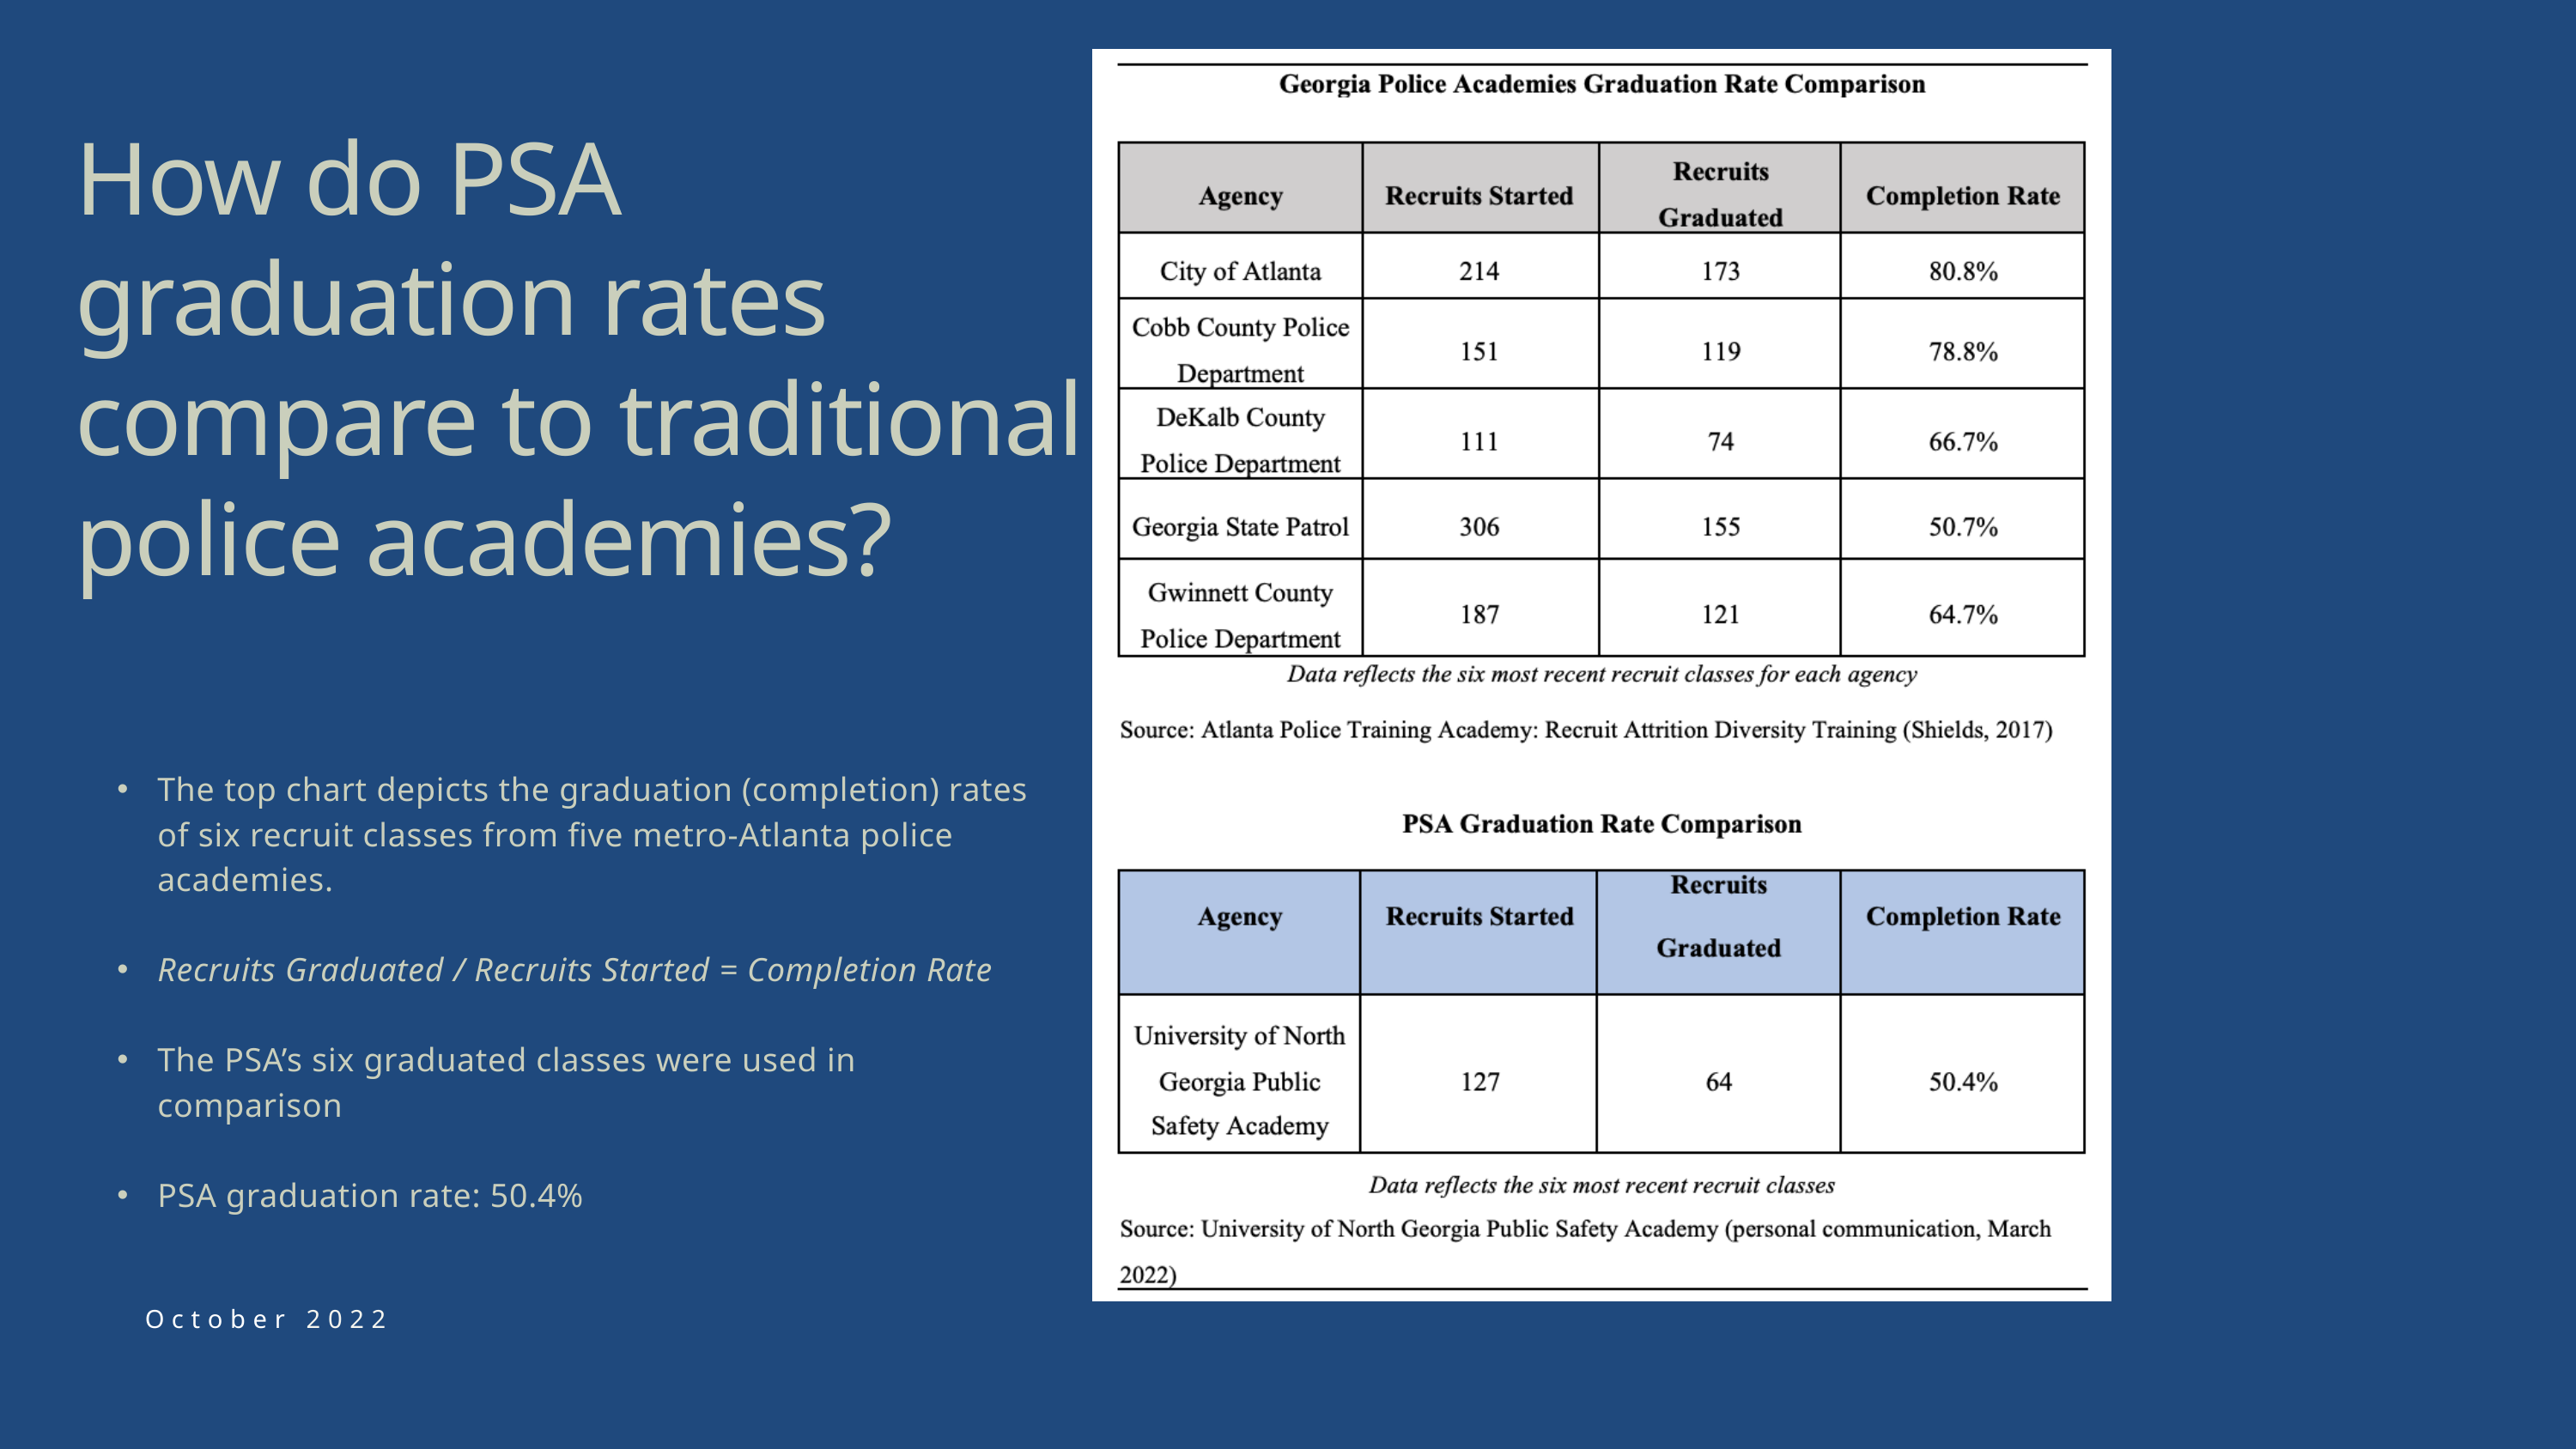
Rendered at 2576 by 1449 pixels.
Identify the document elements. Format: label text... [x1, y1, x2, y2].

text_box October 2022 [144, 1303, 474, 1334]
text_box The top chart depicts the graduation (completion) rates of six recruit classes from five metro-Atlanta police academies. Recruits Graduated / Recruits Started = Completion Rate The PSA’s six graduated classes were used in comparison PSA graduation rate: 50.4% [117, 762, 1051, 1304]
picture [1092, 49, 2111, 1301]
text_box How do PSA graduation rates compare to traditional police academies? [75, 115, 1088, 597]
